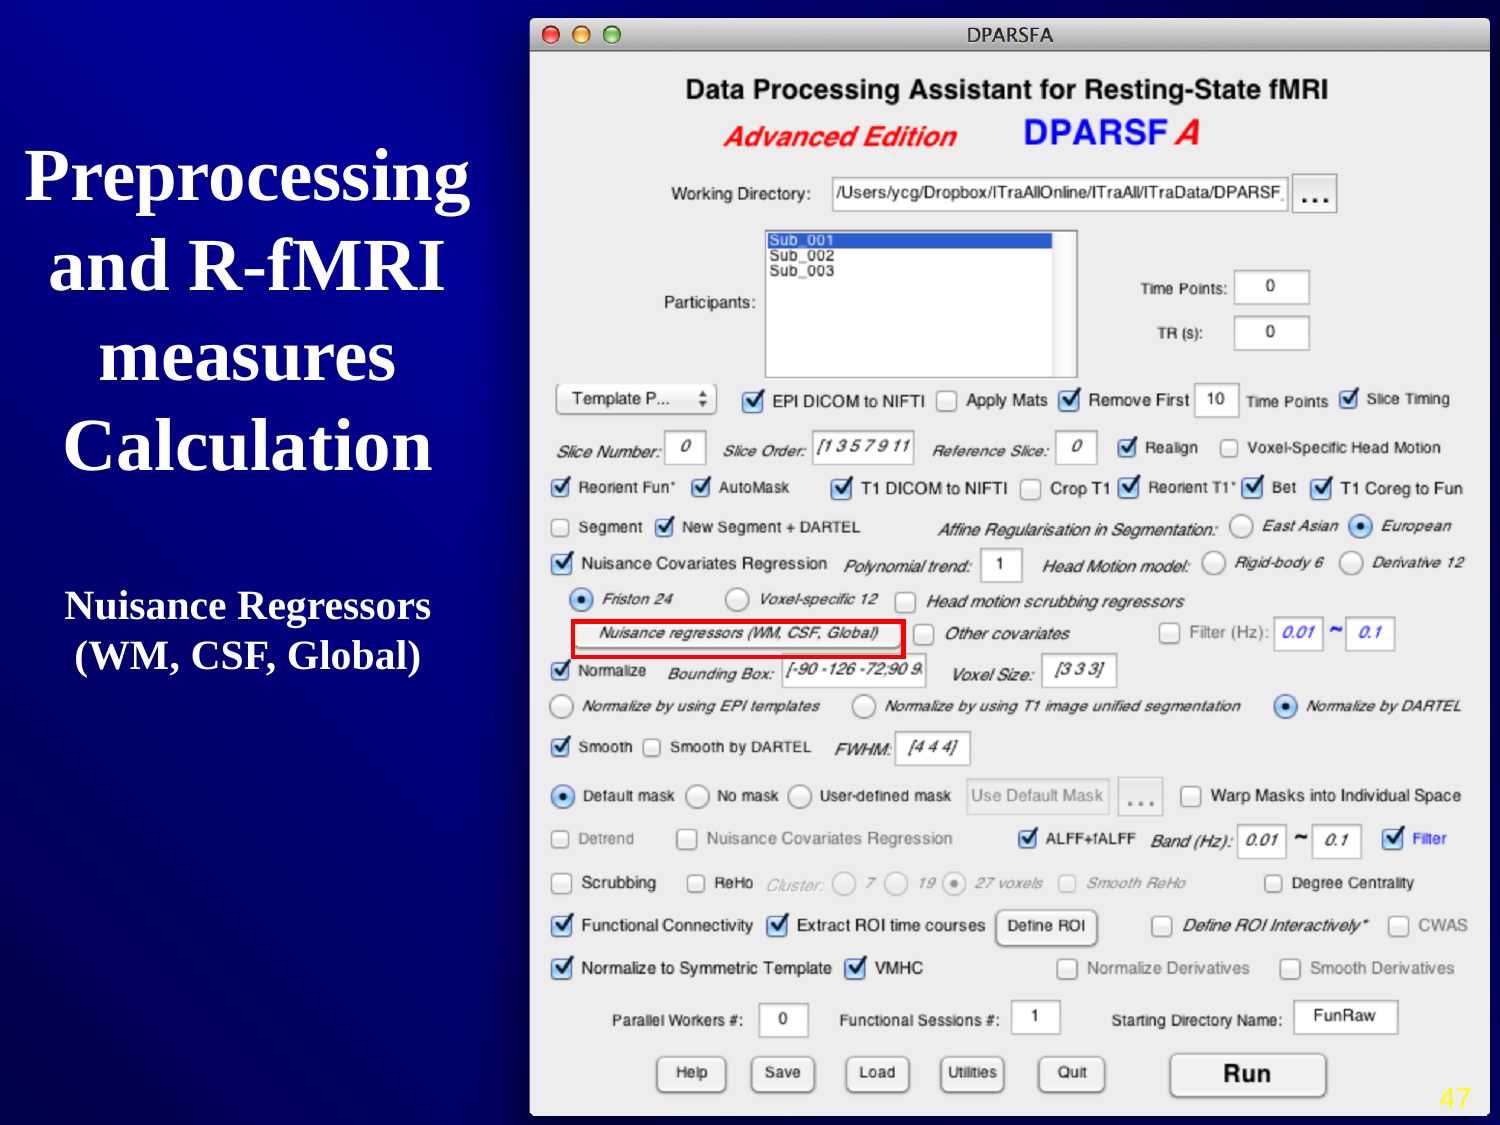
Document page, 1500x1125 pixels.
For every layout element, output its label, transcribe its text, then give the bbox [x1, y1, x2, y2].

text_box Nuisance Regressors (WM, CSF, Global) [41, 574, 437, 681]
picture [442, 0, 1500, 1125]
title Preprocessing and R-fMRI measures Calculation [0, 202, 437, 409]
